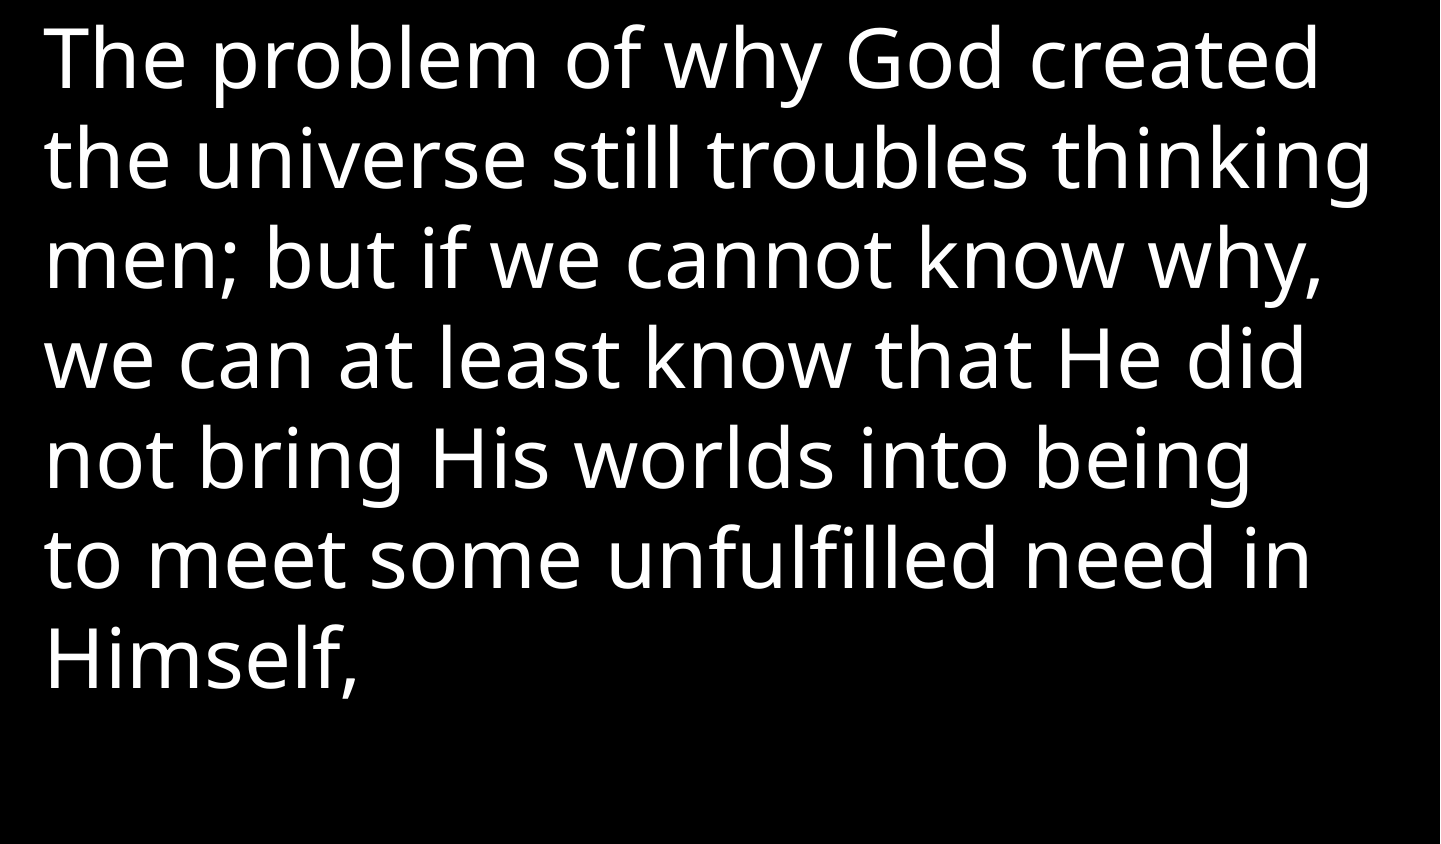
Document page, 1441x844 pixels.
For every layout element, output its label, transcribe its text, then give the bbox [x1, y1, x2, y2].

subtitle The problem of why God created the universe still troubles thinking men; but if we cannot know why, we can at least know that He did not bring His worlds into being to meet some unfulfilled need in Himself, [32, 0, 1408, 844]
